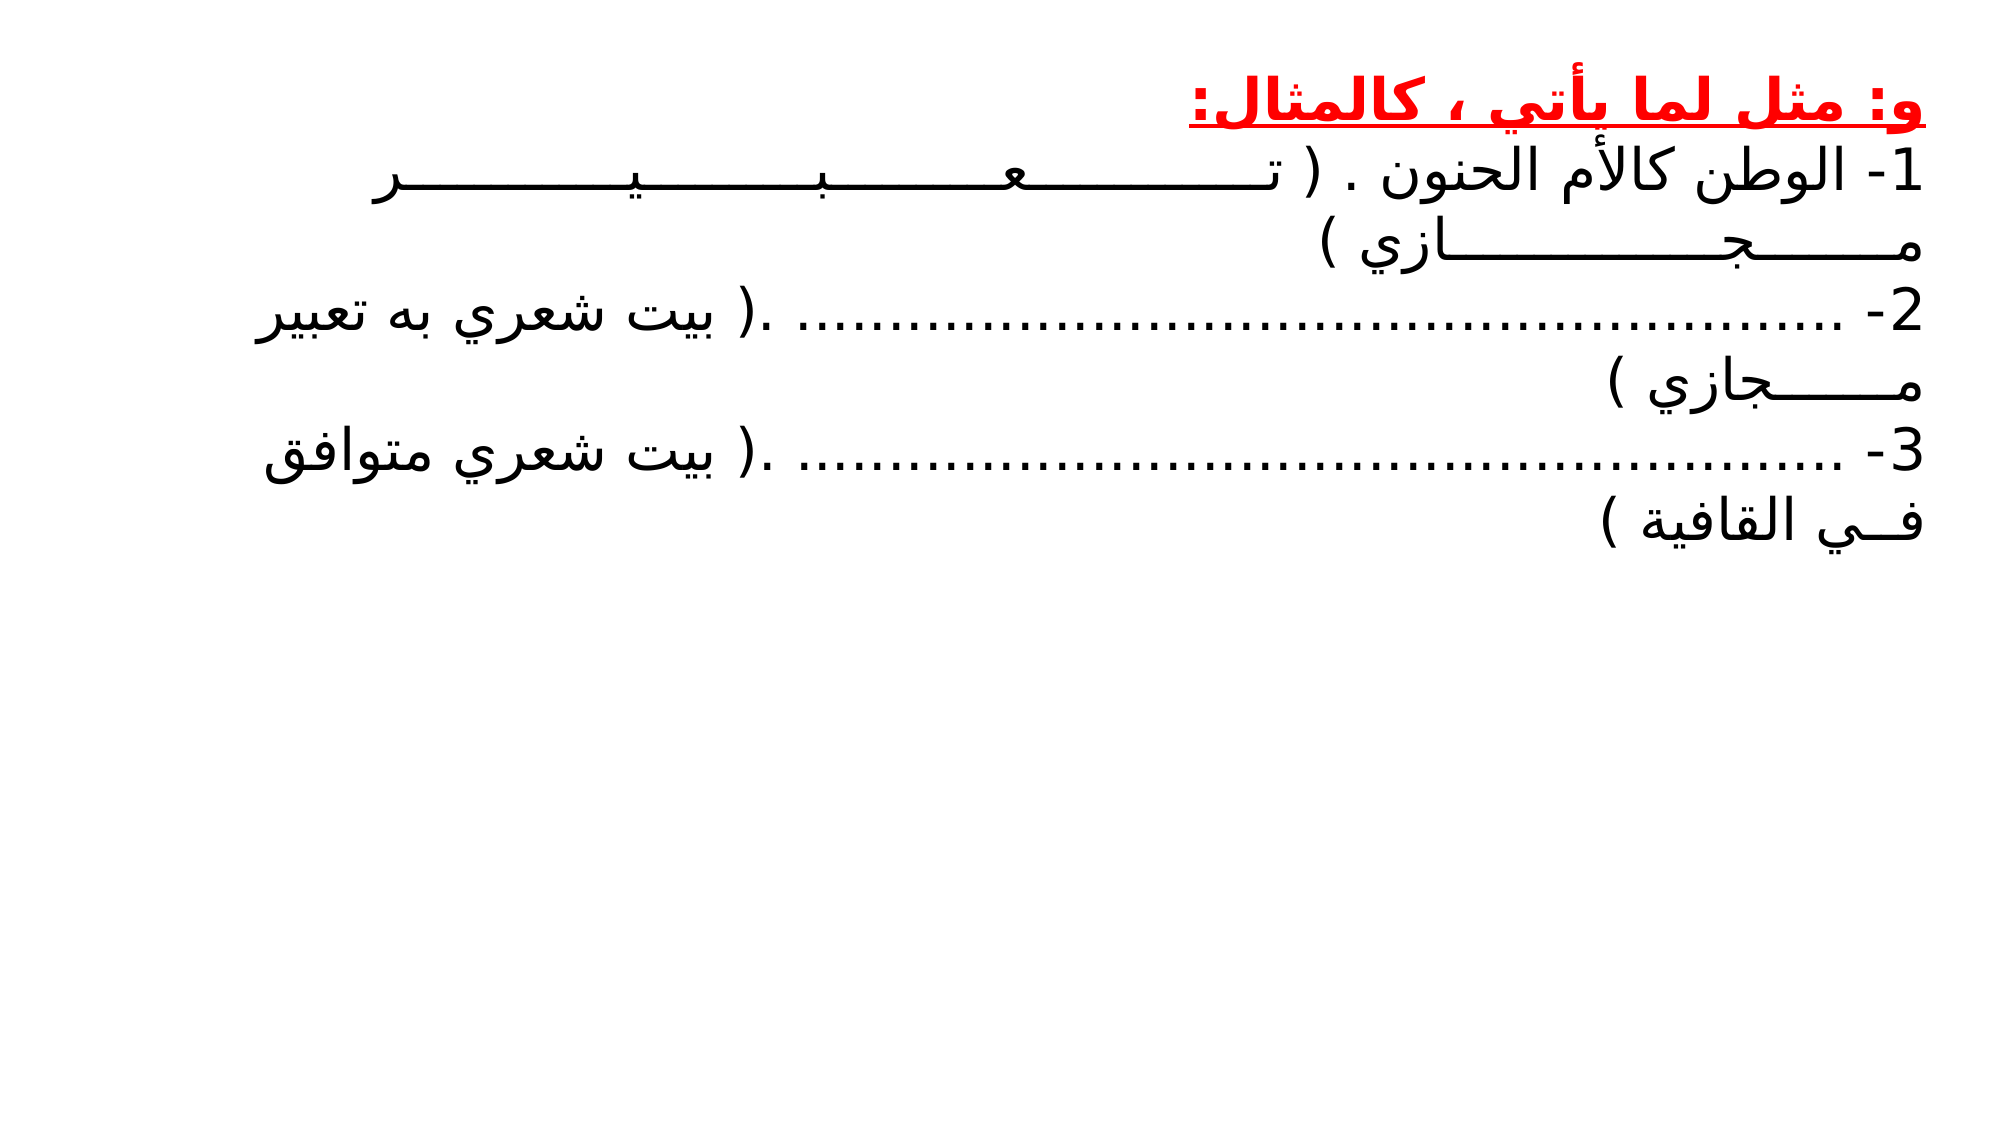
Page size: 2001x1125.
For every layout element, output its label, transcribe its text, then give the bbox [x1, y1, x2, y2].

text_box و: مثل لما يأتي ، كالمثال: 1- الوطن كالأم الحنون . ( تــــــــــــــعــــــــــبــــــــــيـــــــــــــر مــــــــجــــــــــــــــازي ) 2- ......................................................... .( بيت شعري به تعبير مـــــــجازي ) 3- ......................................................... .( بيت شعري متوافق فــي القافية ) [128, 54, 1941, 560]
